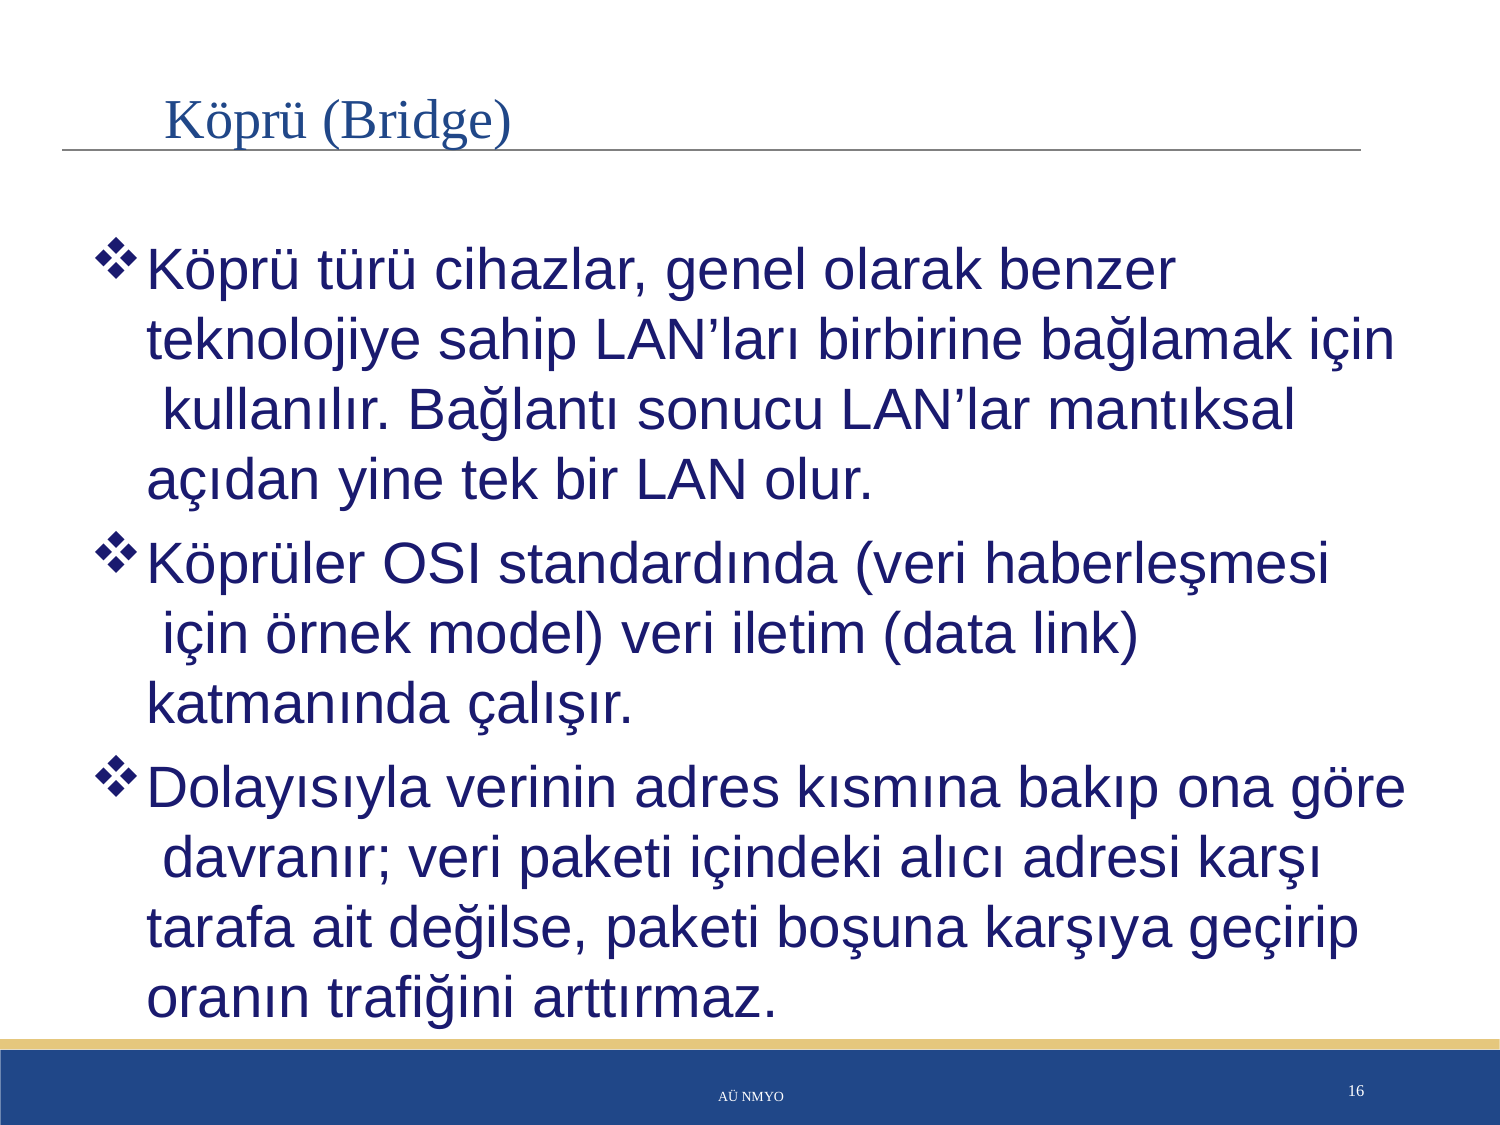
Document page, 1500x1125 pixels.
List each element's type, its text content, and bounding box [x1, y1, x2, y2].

title Köprü (Bridge) [62, 0, 1438, 150]
slide_number 16 [1218, 1059, 1380, 1120]
footer AÜ NMYO [453, 1029, 1047, 1125]
text_box Köprü türü cihazlar, genel olarak benzer teknolojiye sahip LAN’ları birbirine bağlamak için kullanılır. Bağlantı sonucu LAN’lar mantıksal açıdan yine tek bir LAN olur. Köprüler OSI standardında (veri haberleşmesi için örnek model) veri iletim (data link) katmanında çalışır. Dolayısıyla verinin adres kısmına bakıp ona göre davranır; veri paketi içindeki alıcı adresi karşı tarafa ait değilse, paketi boşuna karşıya geçirip oranın trafiğini arttırmaz. [87, 228, 1411, 1029]
